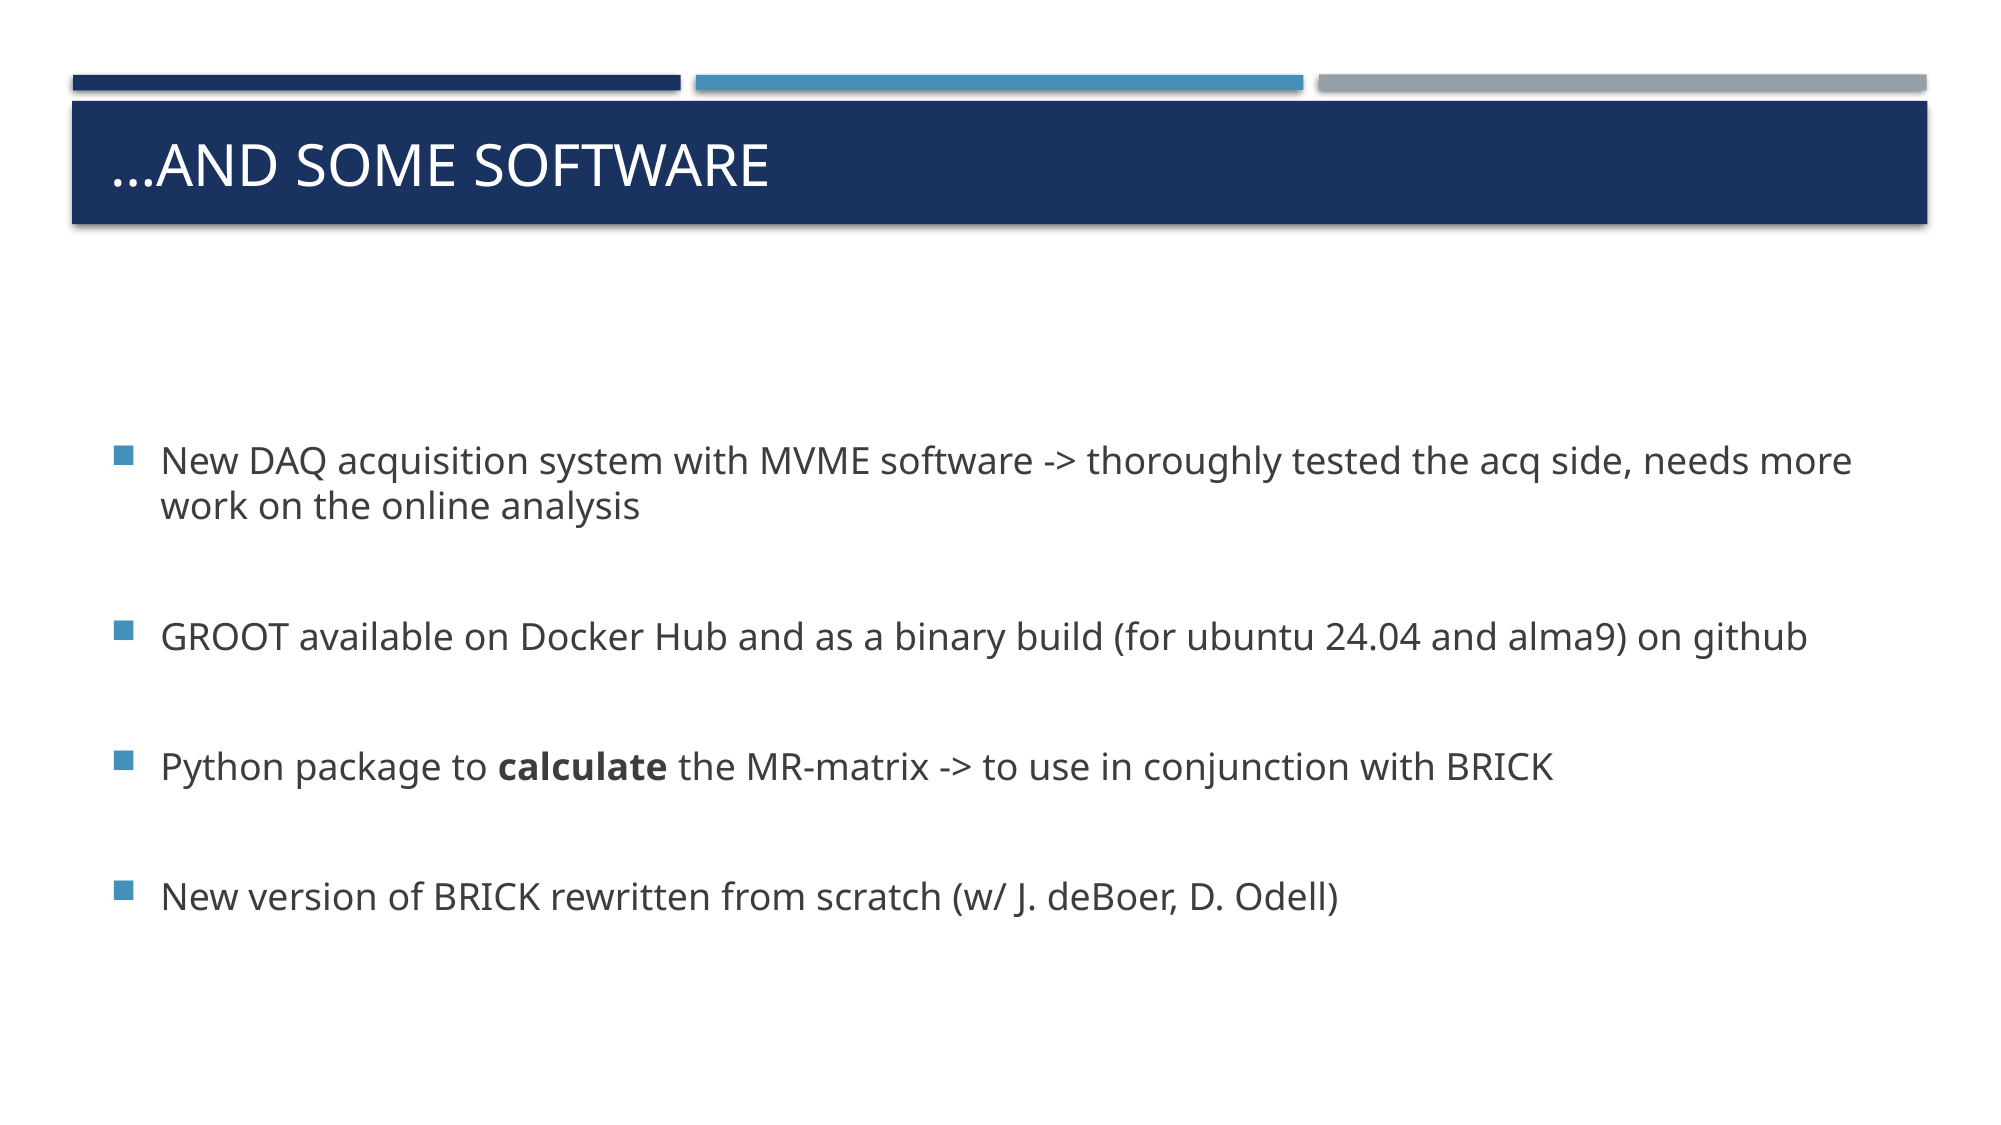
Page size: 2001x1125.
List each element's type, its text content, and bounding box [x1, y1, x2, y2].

list New DAQ acquisition system with MVME software -> thoroughly tested the acq side, needs more work on the online analysis GROOT available on Docker Hub and as a binary build (for ubuntu 24.04 and alma9) on github Python package to calculate the MR-matrix -> to use in conjunction with BRICK New version of BRICK rewritten from scratch (w/ J. deBoer, D. Odell) [95, 287, 1905, 1068]
title …and some software [95, 115, 1905, 206]
